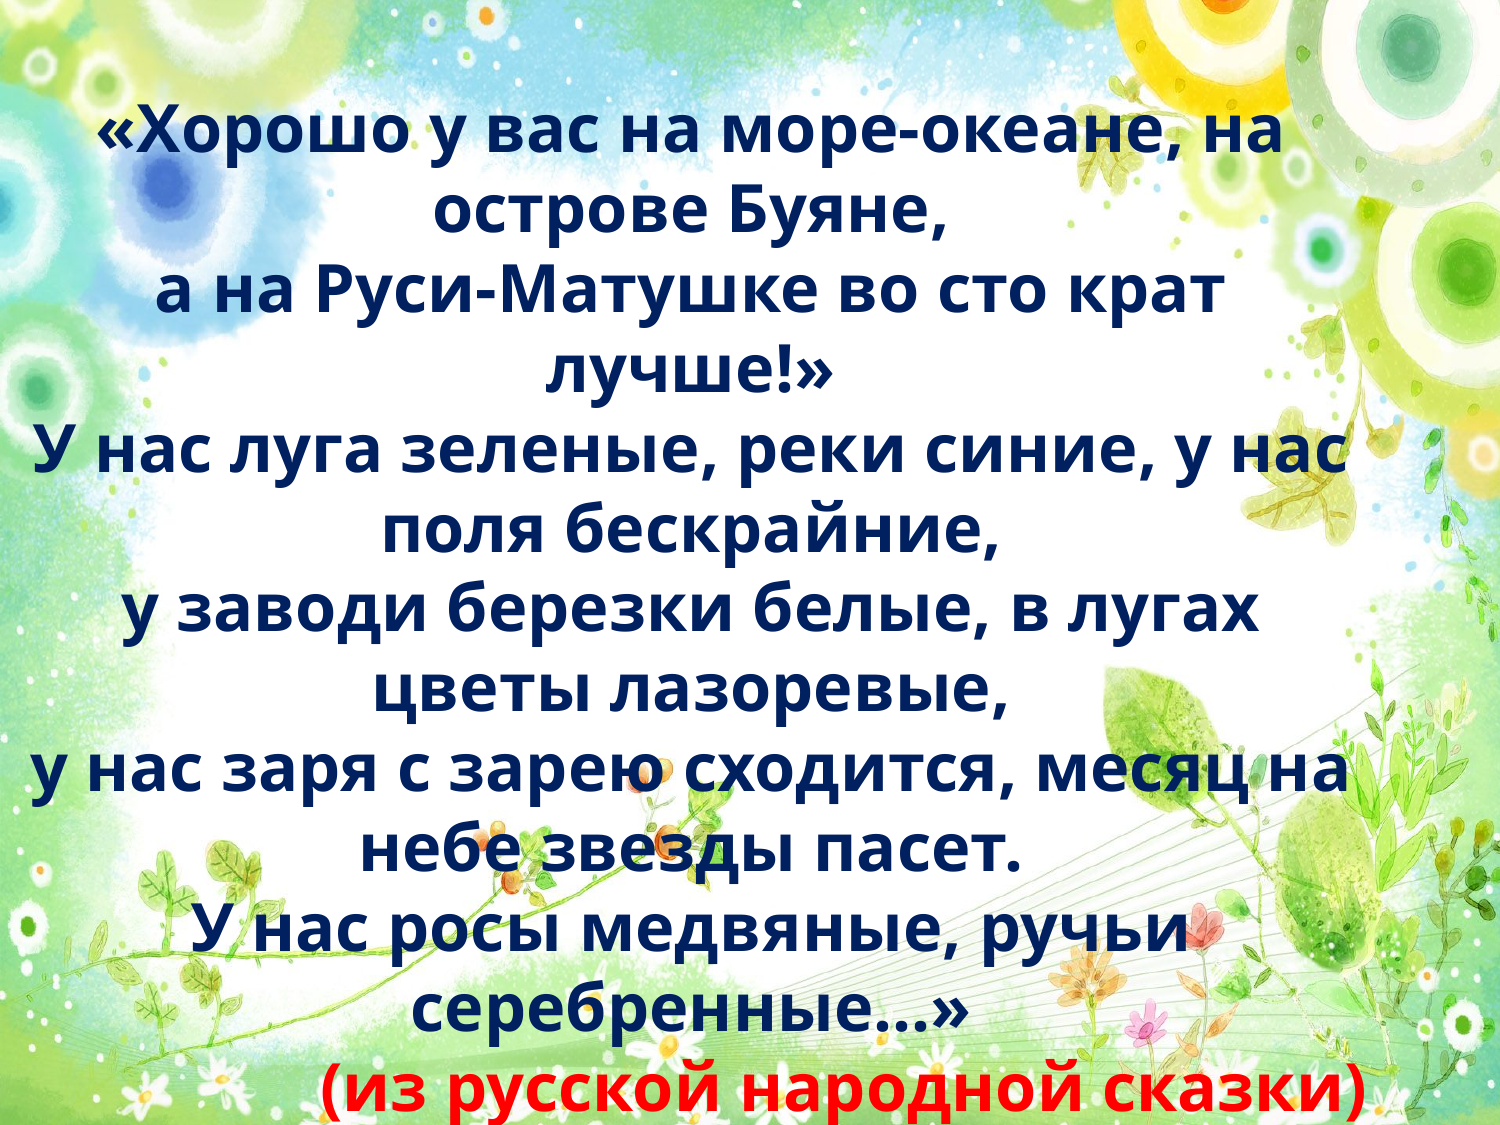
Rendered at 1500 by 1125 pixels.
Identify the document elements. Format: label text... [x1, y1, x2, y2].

text_box «Хорошо у вас на море-океане, на острове Буяне, а на Руси-Матушке во сто крат лучше!» У нас луга зеленые, реки синие, у нас поля бескрайние, у заводи березки белые, в лугах цветы лазоревые, у нас заря с зарею сходится, месяц на небе звезды пасет. У нас росы медвяные, ручьи серебренные…» (из русской народной сказки) [0, 78, 1383, 1125]
picture [0, 0, 1500, 1125]
